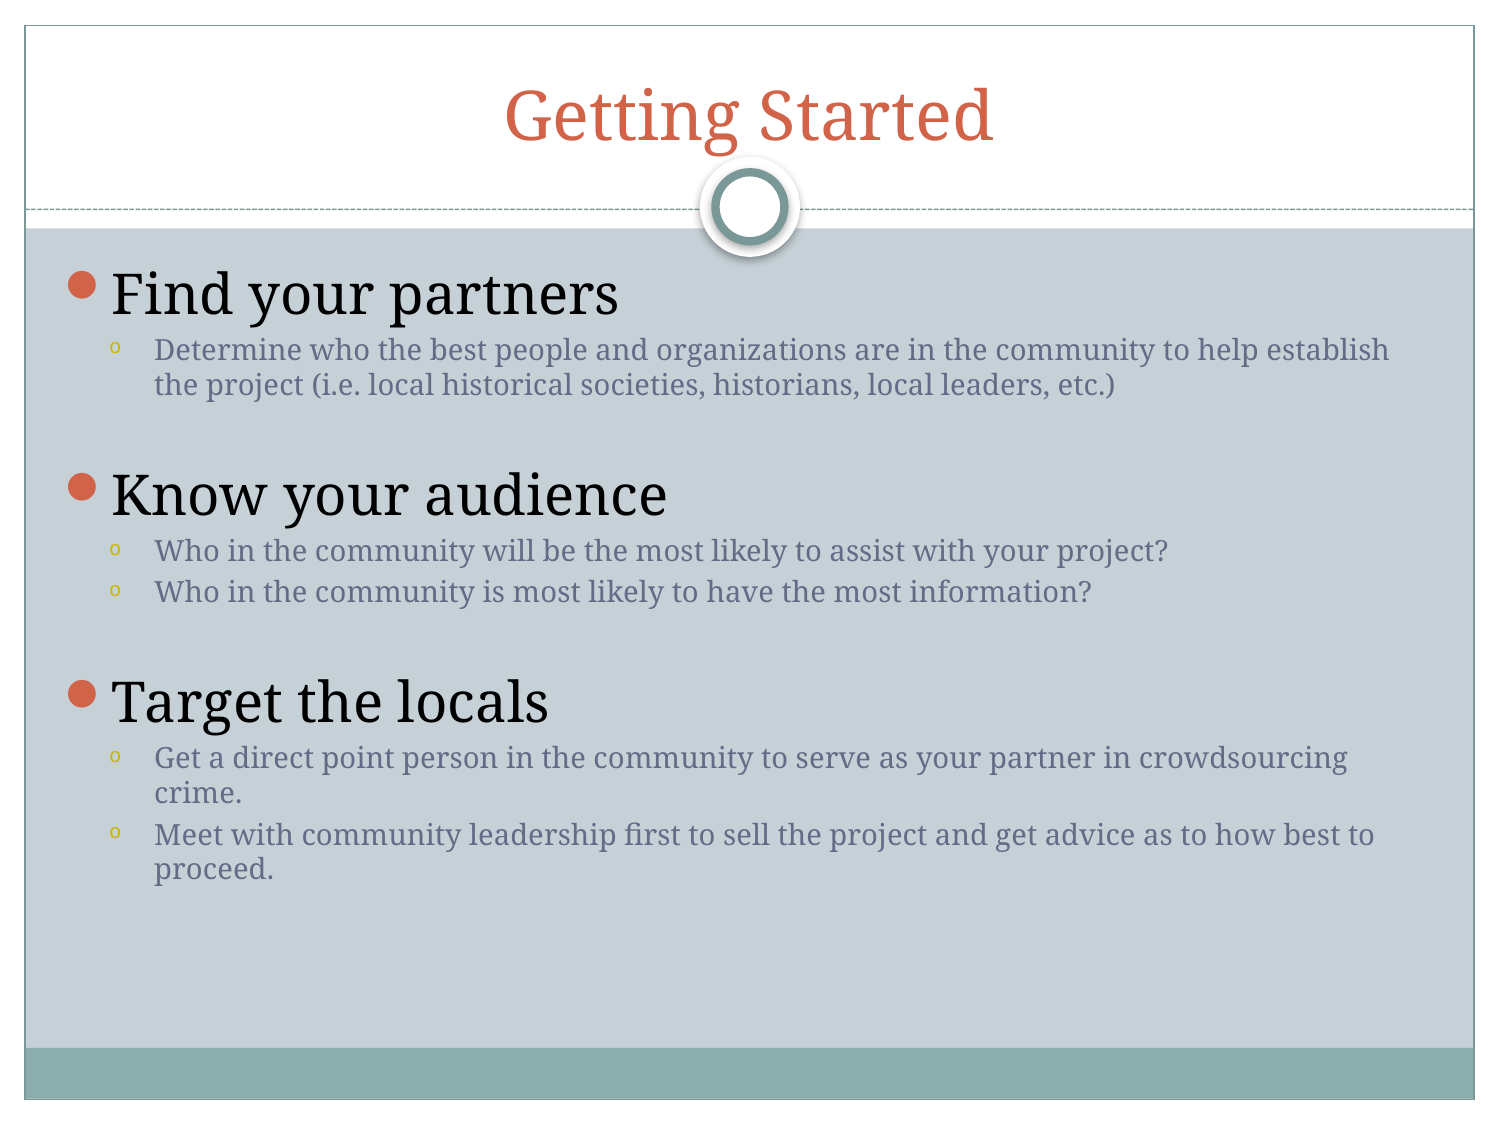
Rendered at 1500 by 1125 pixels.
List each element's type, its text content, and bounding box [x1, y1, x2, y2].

list Find your partners Determine who the best people and organizations are in the community to help establish the project (i.e. local historical societies, historians, local leaders, etc.) Know your audience Who in the community will be the most likely to assist with your project? Who in the community is most likely to have the most information? Target the locals Get a direct point person in the community to serve as your partner in crowdsourcing crime. Meet with community leadership first to sell the project and get advice as to how best to proceed. [49, 250, 1445, 1001]
title Getting Started [49, 37, 1450, 162]
